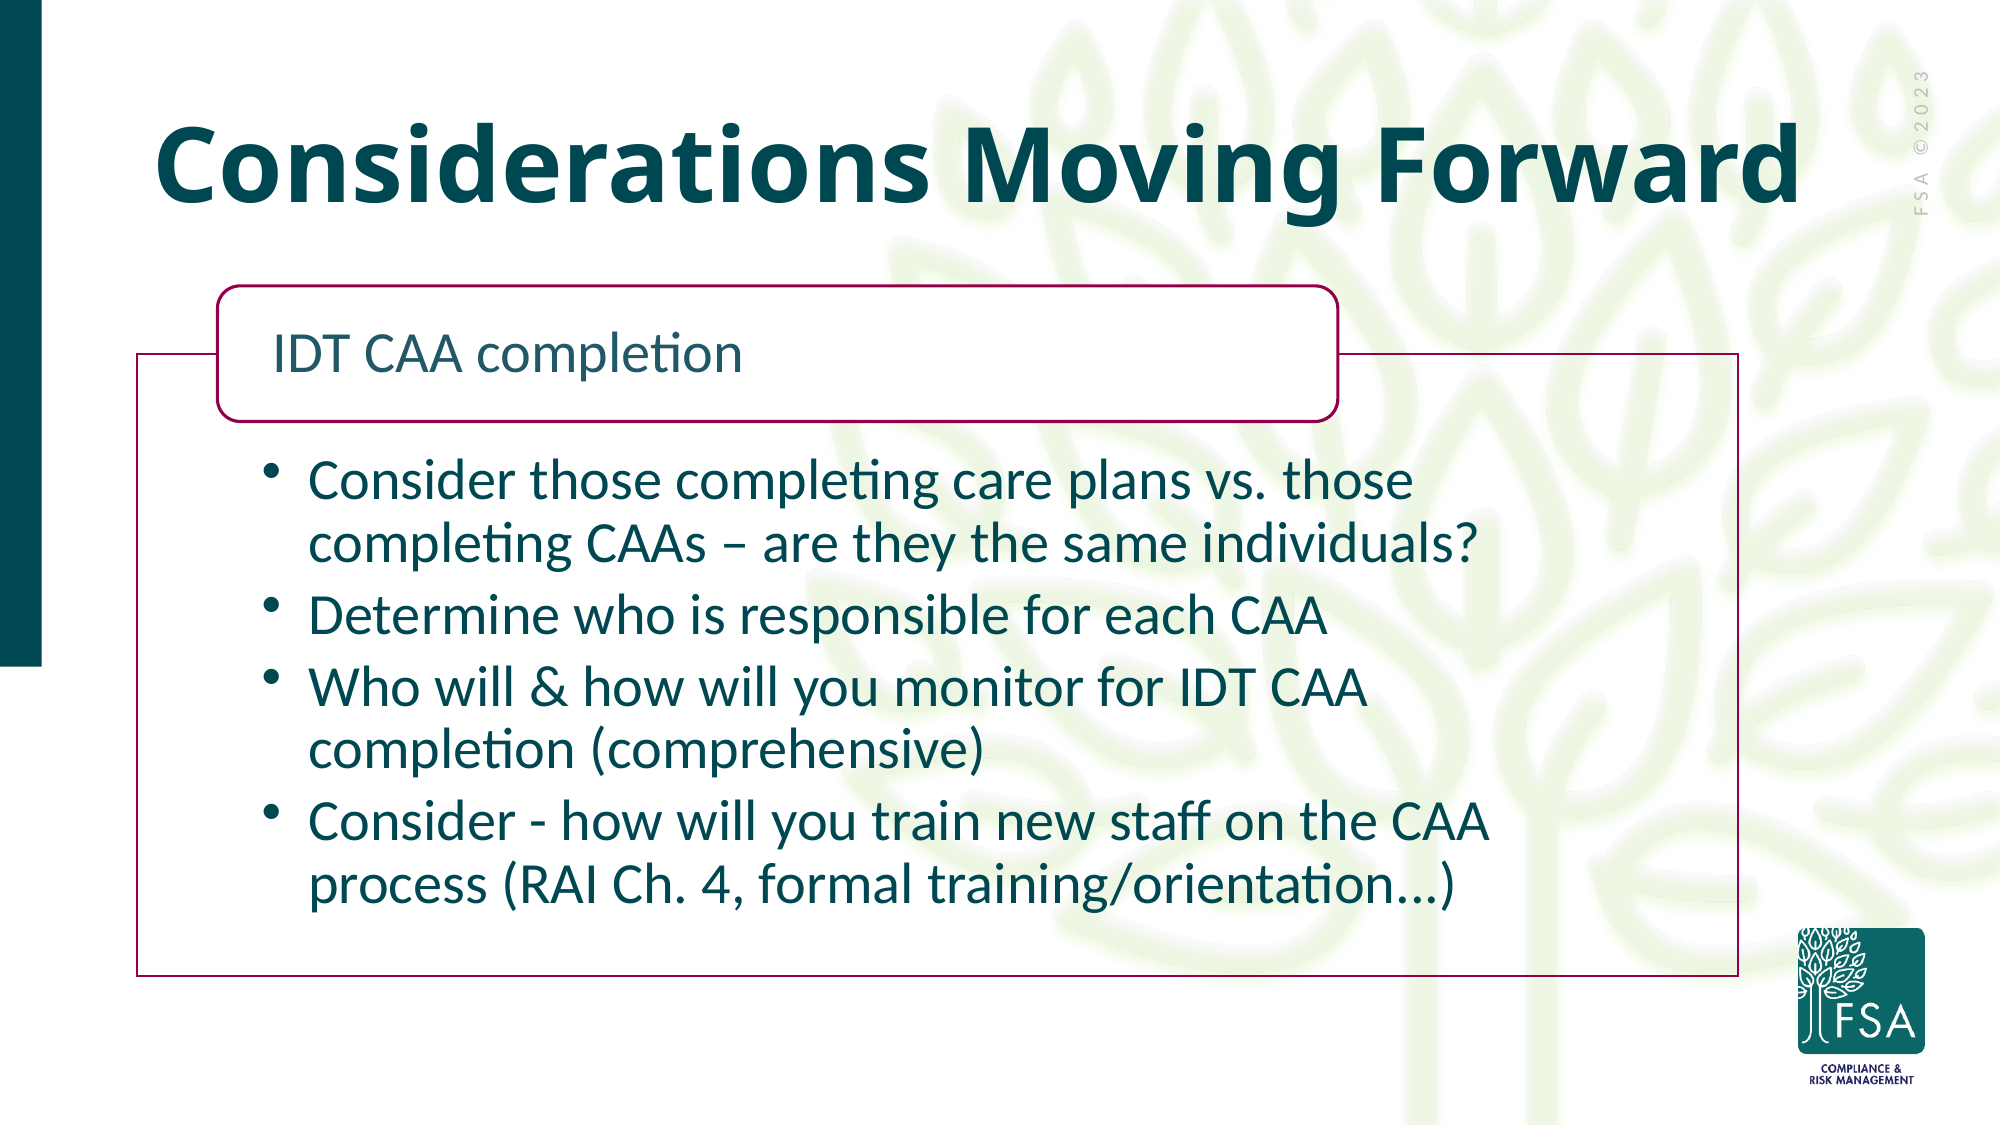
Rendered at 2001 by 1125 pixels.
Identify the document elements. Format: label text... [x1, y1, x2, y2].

title Considerations Moving Forward [137, 59, 1863, 278]
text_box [137, 277, 1738, 985]
picture [1777, 915, 1945, 1094]
